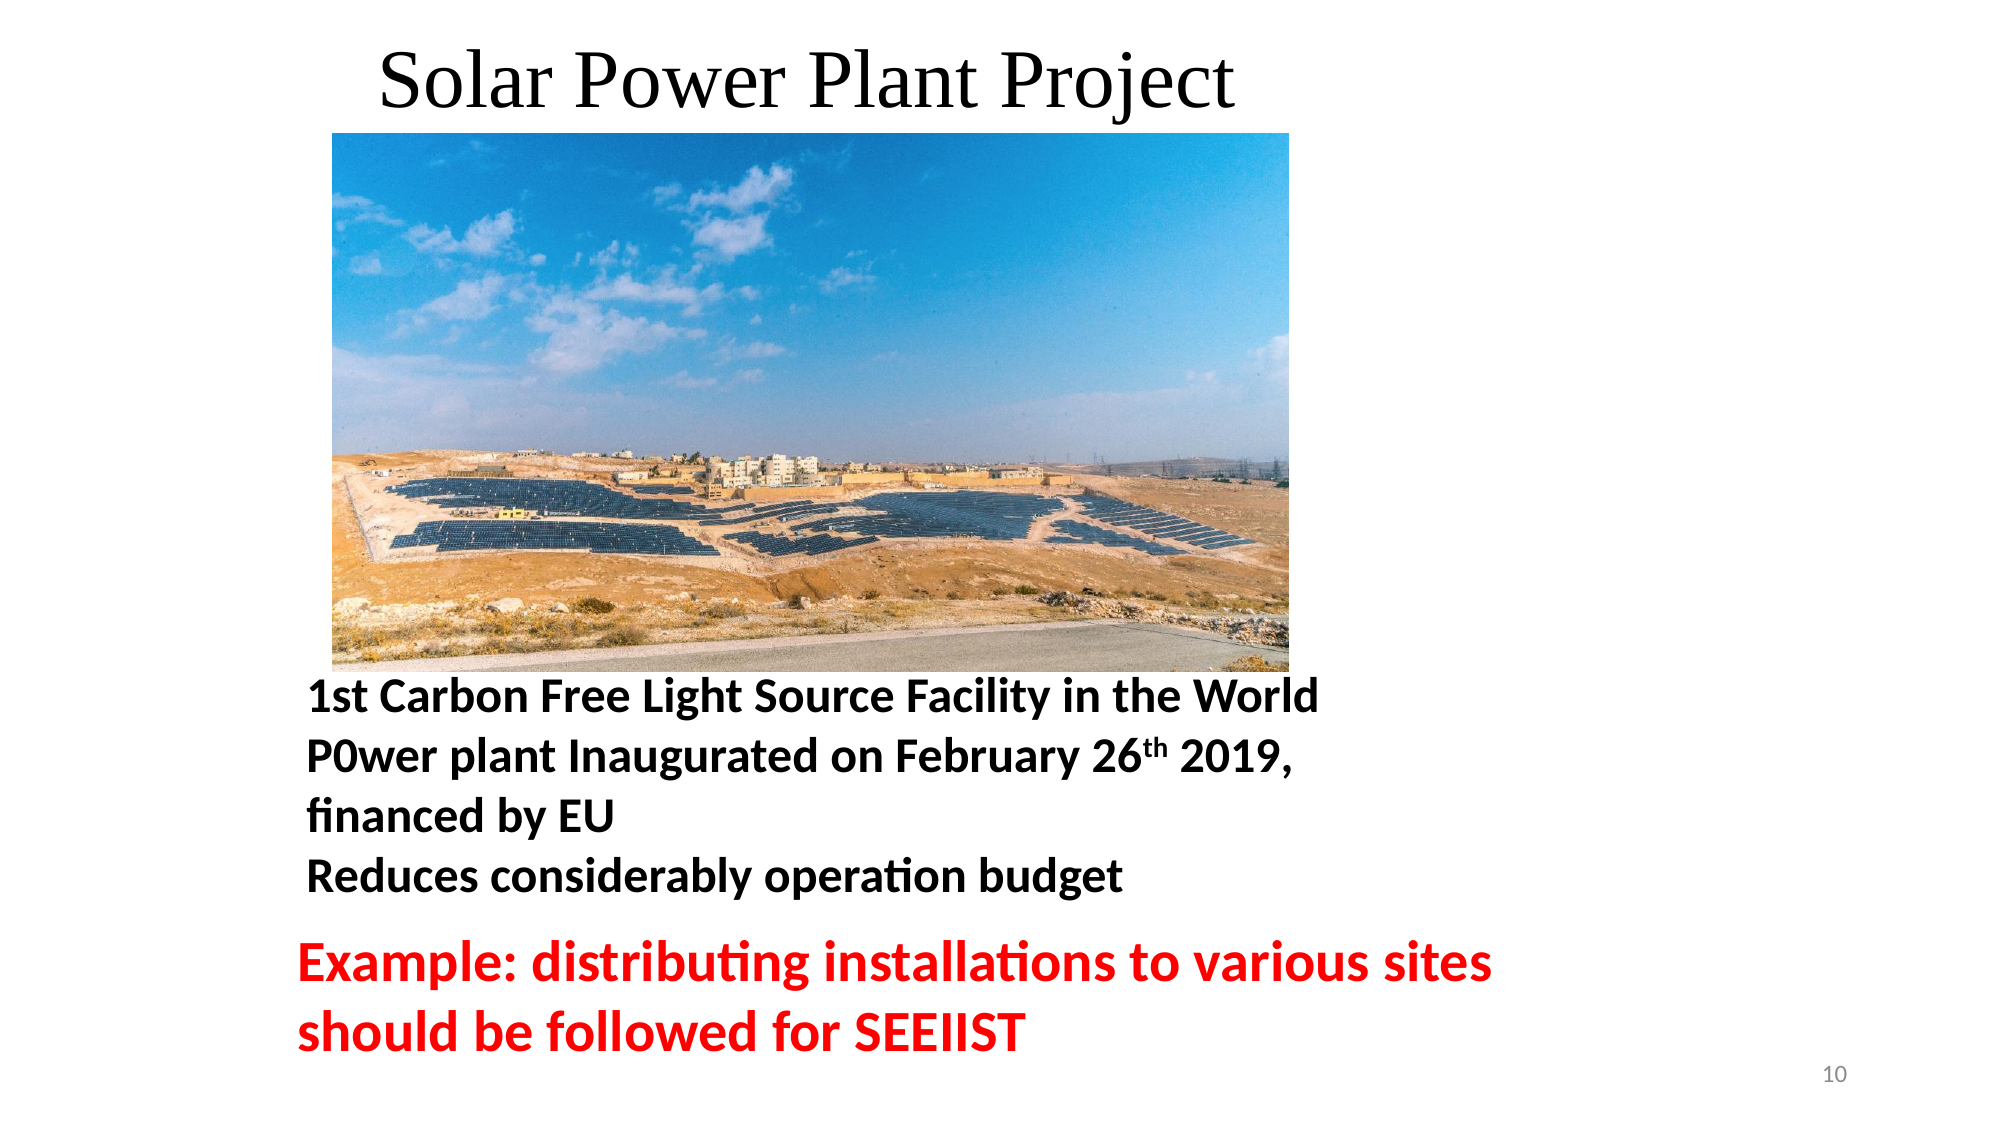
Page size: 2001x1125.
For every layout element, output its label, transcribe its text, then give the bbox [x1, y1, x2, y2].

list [332, 134, 1289, 672]
text_box Example: distributing installations to various sites should be followed for SEEIIST [282, 916, 1577, 1071]
text_box 1st Carbon Free Light Source Facility in the World P0wer plant Inaugurated on February 26th 2019, financed by EU Reduces considerably operation budget [291, 655, 1413, 911]
title Solar Power Plant Project [362, 0, 1638, 161]
slide_number 10 [1412, 1042, 1863, 1103]
